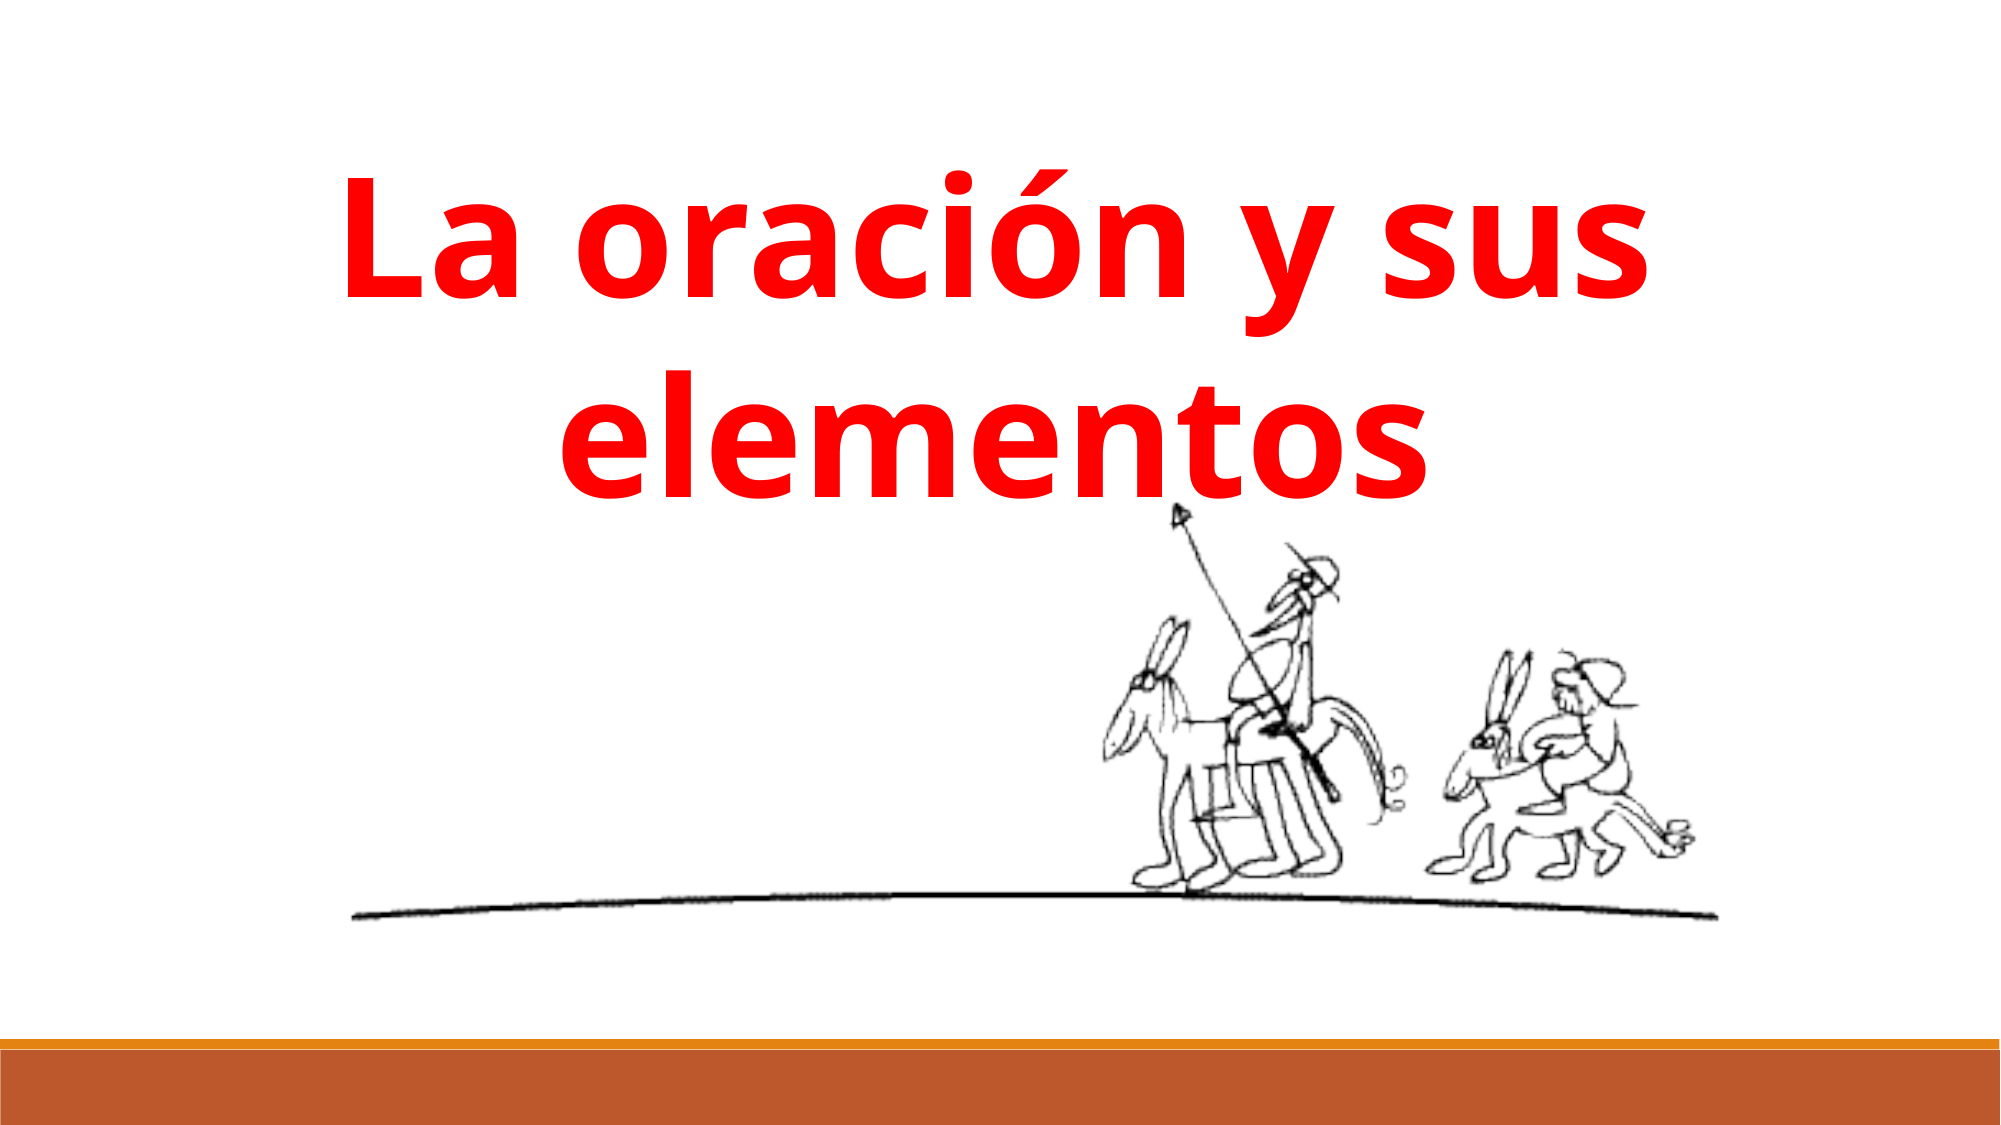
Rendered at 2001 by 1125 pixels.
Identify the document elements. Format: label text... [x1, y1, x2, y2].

picture [282, 421, 1753, 1016]
text_box La oración y sus elementos [73, 123, 1915, 539]
